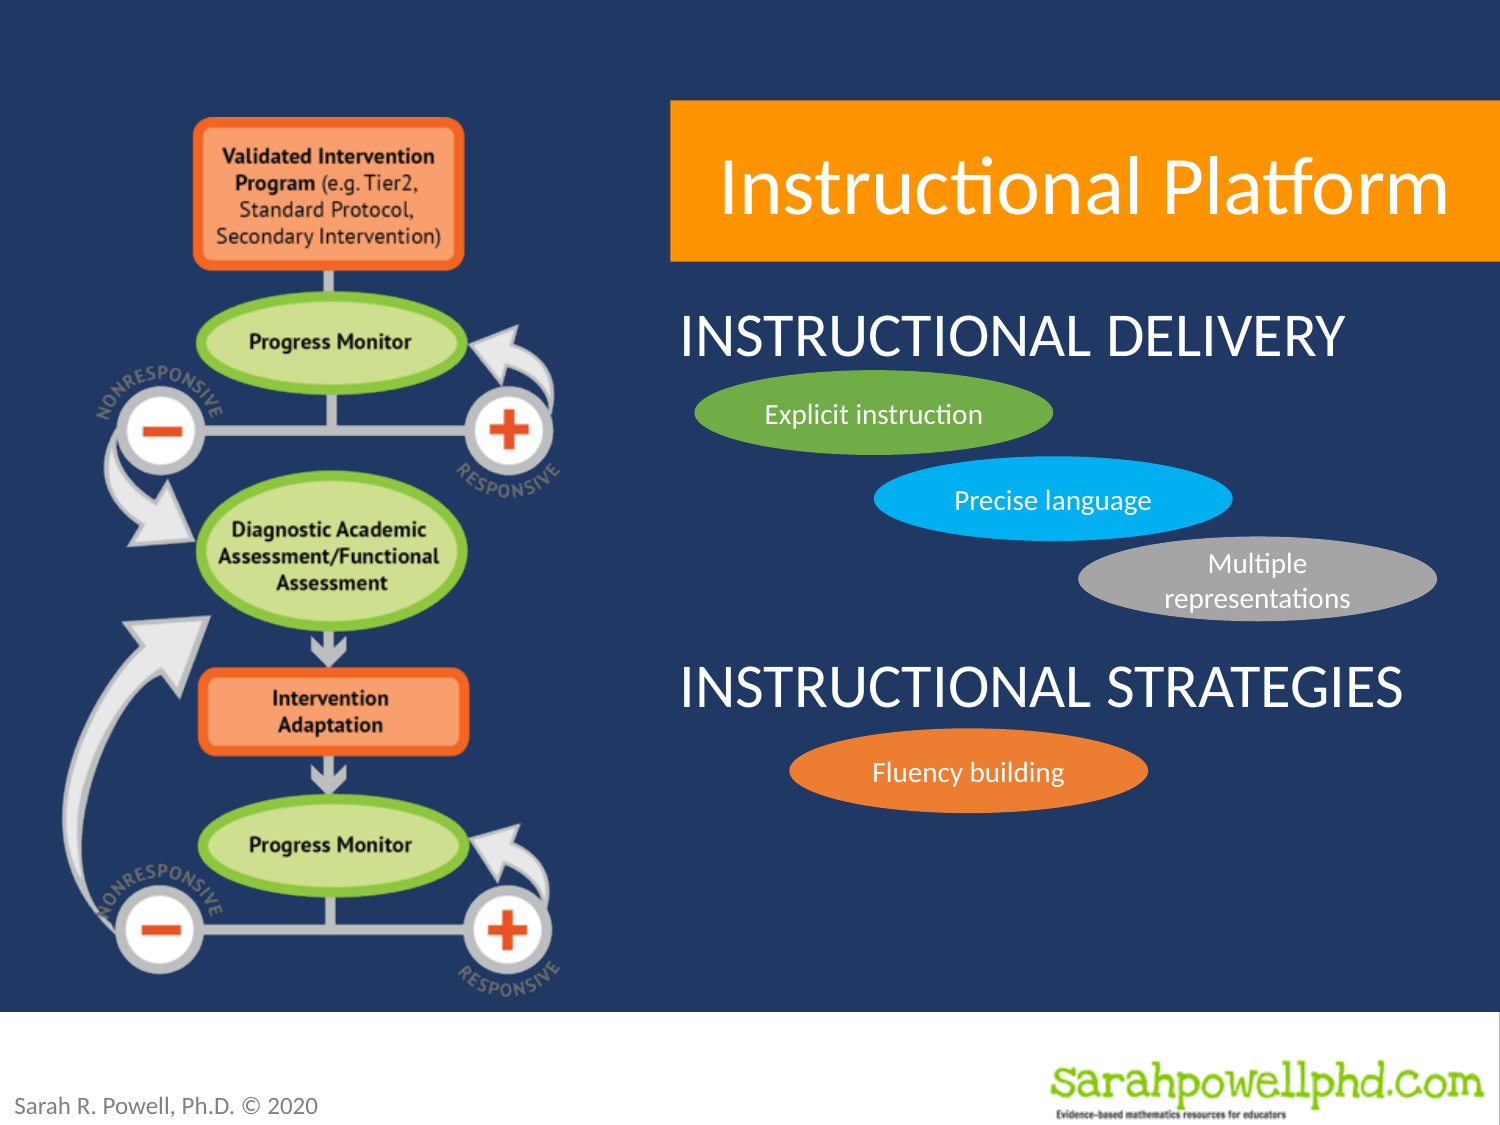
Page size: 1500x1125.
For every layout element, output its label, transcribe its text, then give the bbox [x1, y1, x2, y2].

text_box Explicit instruction [693, 369, 1055, 456]
text_box Fluency building [788, 727, 1150, 815]
picture [61, 117, 568, 1010]
text_box Precise language [872, 455, 1234, 543]
text_box Instructional Platform [669, 99, 1500, 263]
text_box INSTRUCTIONAL DELIVERY [664, 286, 1363, 377]
picture [1032, 1051, 1499, 1125]
text_box Multiple representations [1077, 535, 1439, 623]
text_box INSTRUCTIONAL STRATEGIES [664, 638, 1420, 728]
